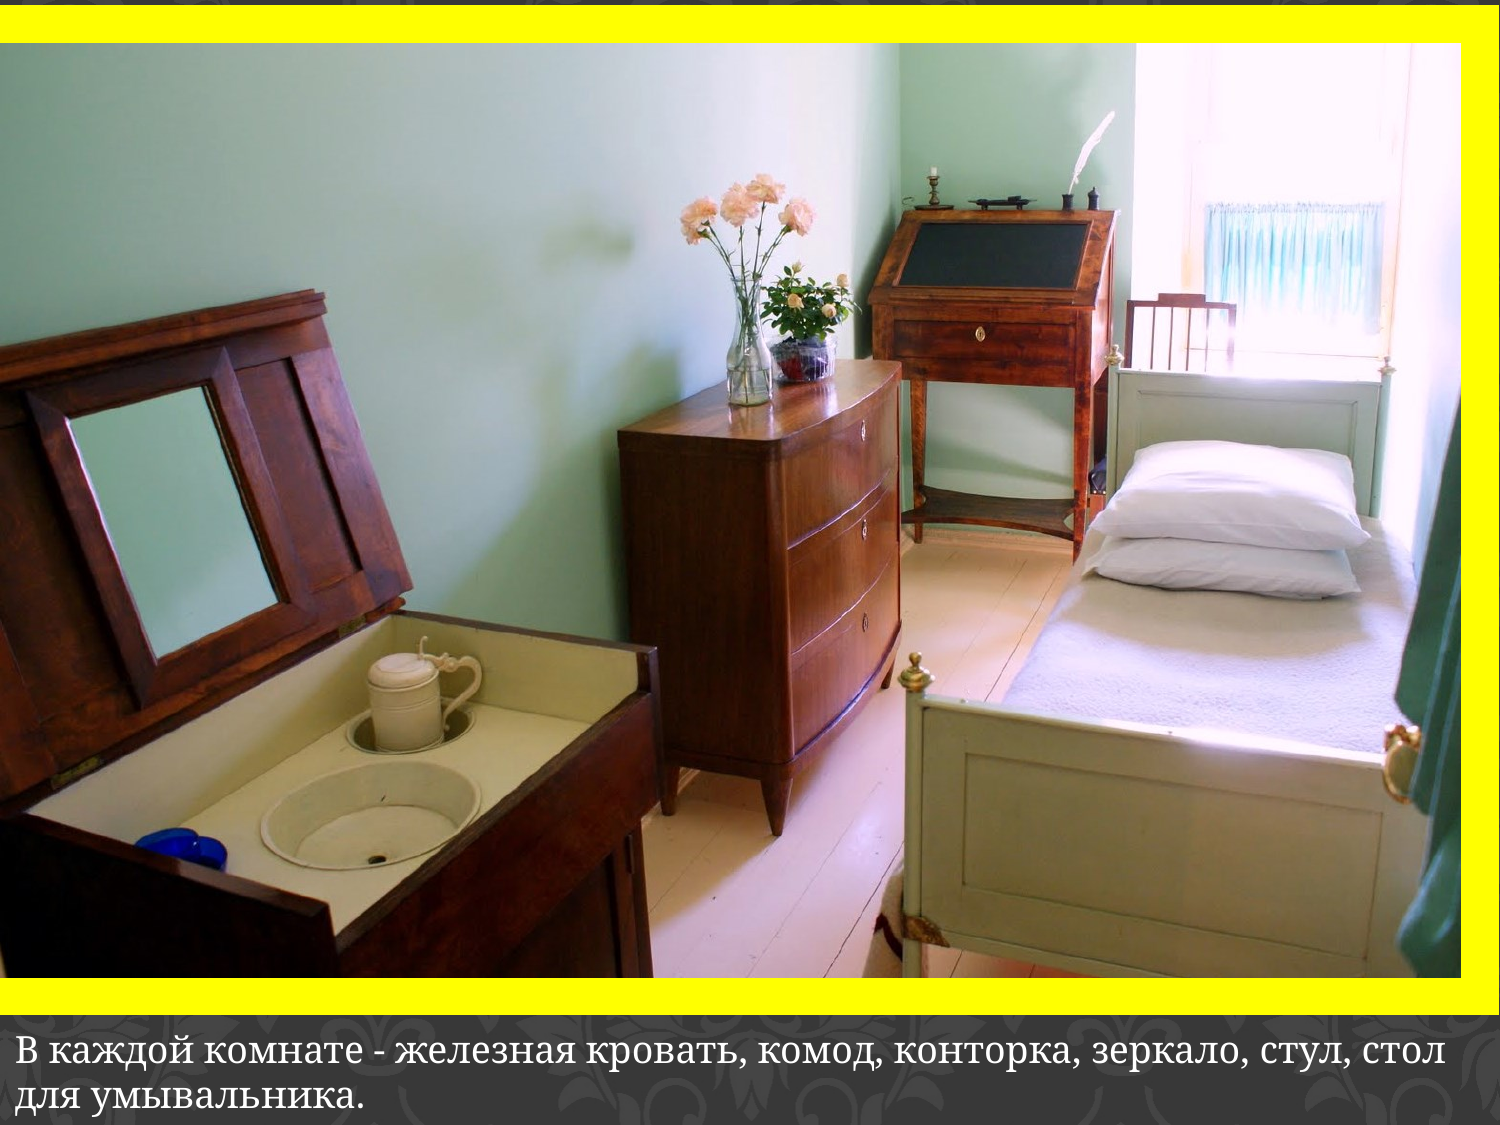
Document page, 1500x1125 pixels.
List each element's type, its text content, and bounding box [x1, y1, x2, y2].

text_box В каждой комнате - железная кровать, комод, конторка, зеркало, стул, стол для умывальника. [0, 1018, 1500, 1124]
picture [0, 42, 1462, 978]
